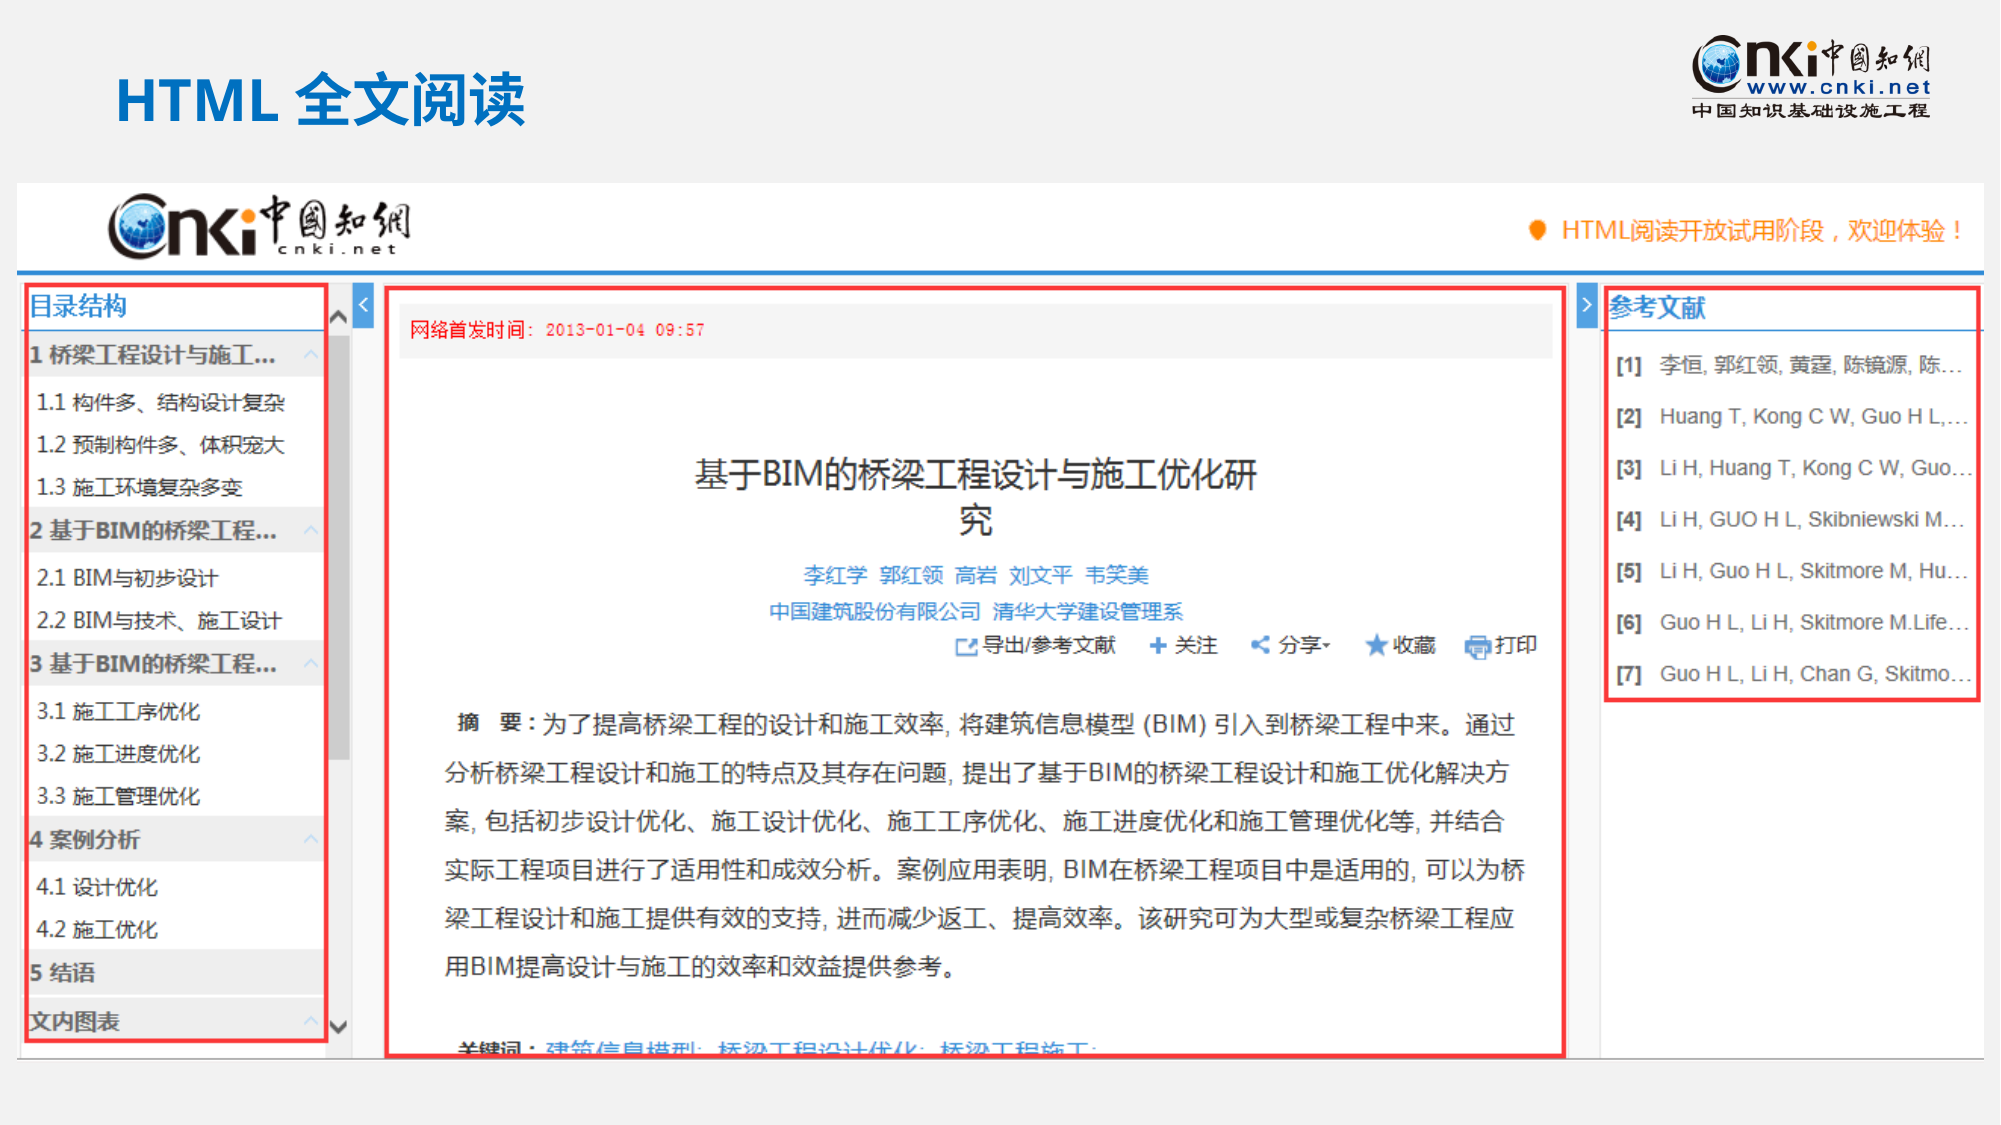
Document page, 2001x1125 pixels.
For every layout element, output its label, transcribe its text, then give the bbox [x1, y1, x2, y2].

picture [1692, 35, 1930, 118]
text_box HTML全文阅读 [99, 56, 1308, 141]
picture [16, 183, 1984, 1063]
